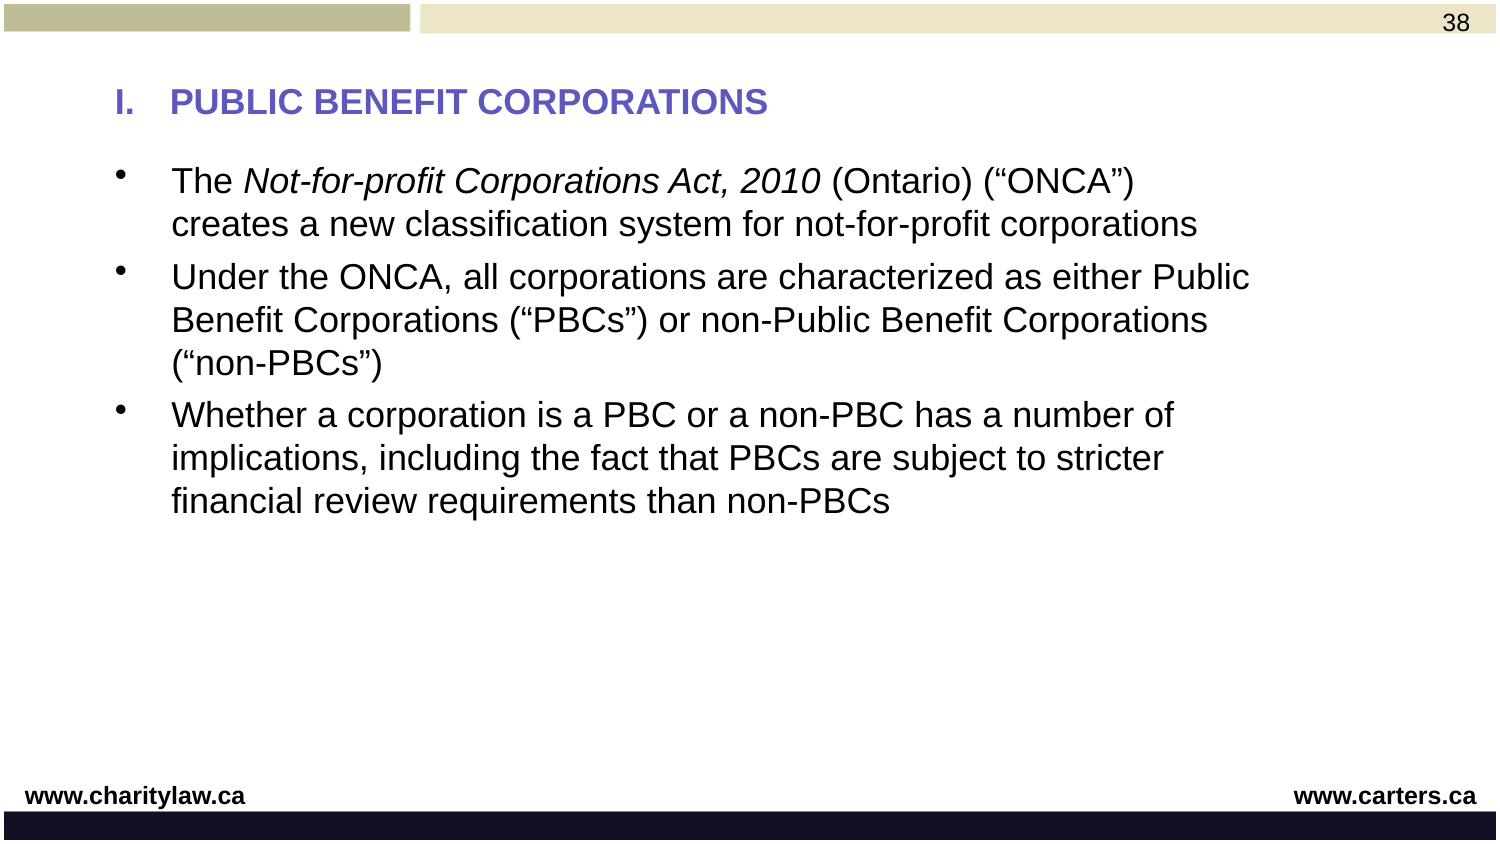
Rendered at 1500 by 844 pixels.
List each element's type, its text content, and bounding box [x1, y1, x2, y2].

title I. PUBLIC BENEFIT CORPORATIONS [99, 32, 1285, 174]
list The Not-for-profit Corporations Act, 2010 (Ontario) (“ONCA”) creates a new classification system for not-for-profit corporations Under the ONCA, all corporations are characterized as either Public Benefit Corporations (“PBCs”) or non-Public Benefit Corporations (“non-PBCs”) Whether a corporation is a PBC or a non-PBC has a number of implications, including the fact that PBCs are subject to stricter financial review requirements than non-PBCs [99, 149, 1276, 676]
slide_number 38 [1416, 3, 1497, 44]
picture [4, 4, 1496, 840]
